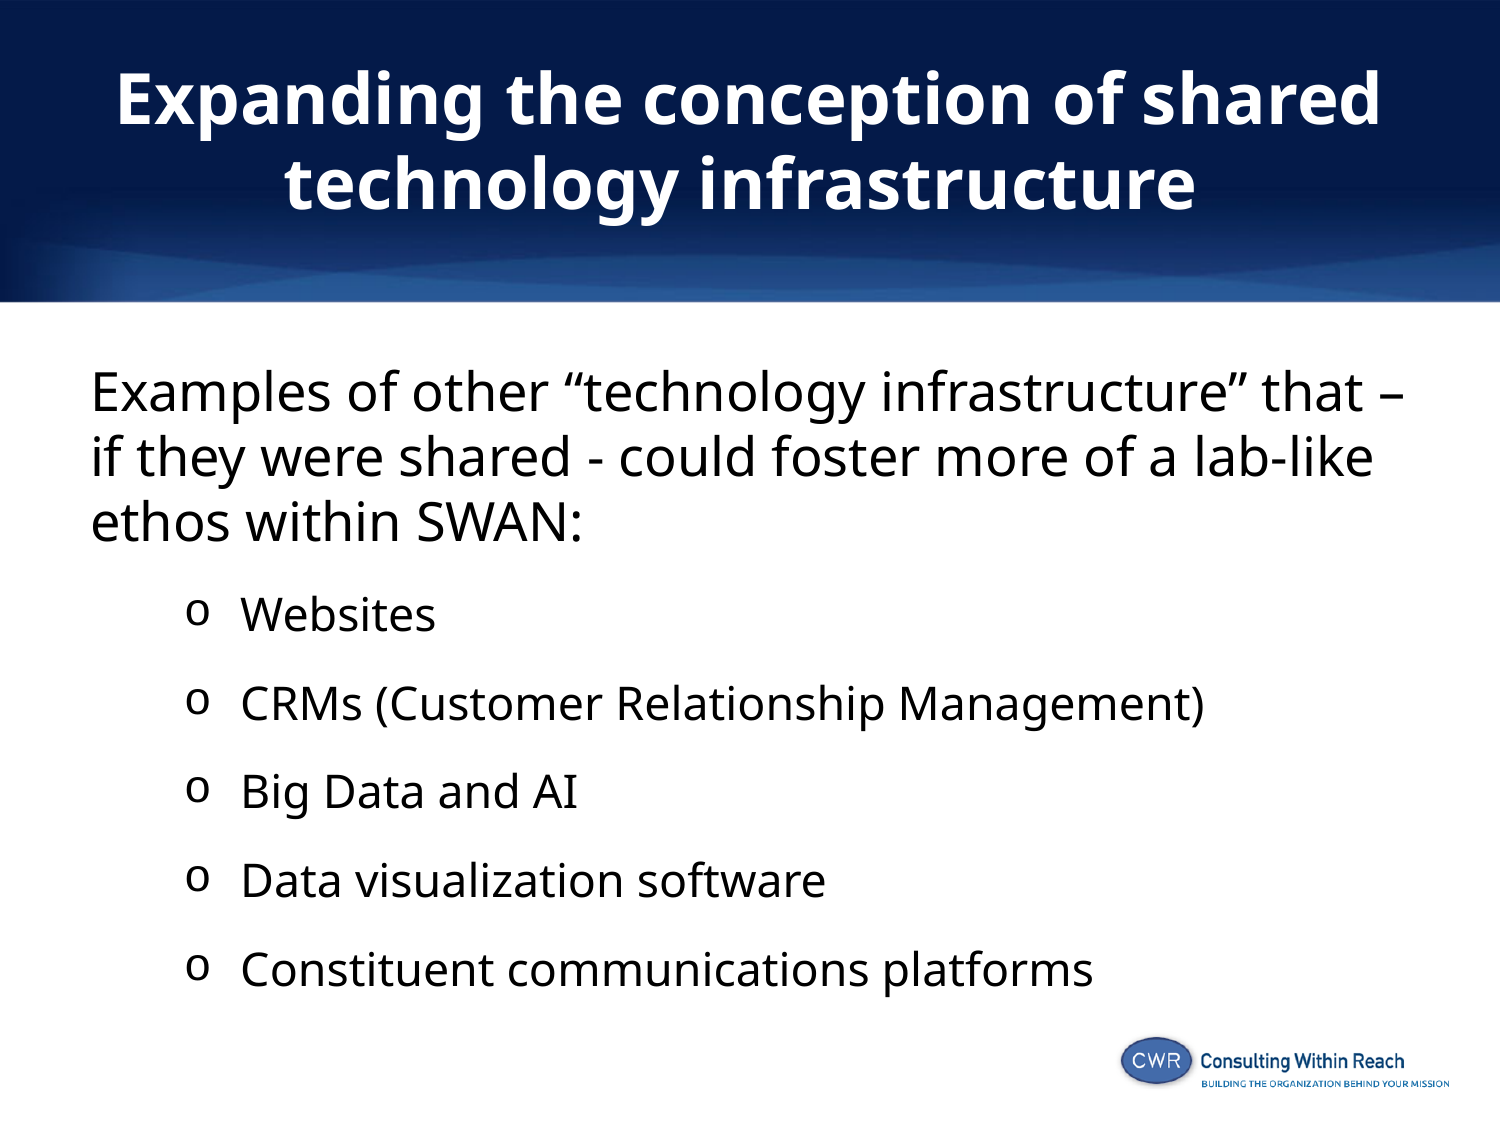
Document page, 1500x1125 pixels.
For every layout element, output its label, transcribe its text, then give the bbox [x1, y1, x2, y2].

picture [0, 0, 1500, 304]
picture [1112, 1028, 1465, 1110]
title Expanding the conception of shared technology infrastructure [75, 45, 1425, 233]
list Examples of other “technology infrastructure” that – if they were shared - could foster more of a lab-like ethos within SWAN: Websites CRMs (Customer Relationship Management) Big Data and AI Data visualization software Constituent communications platforms [75, 350, 1425, 1005]
